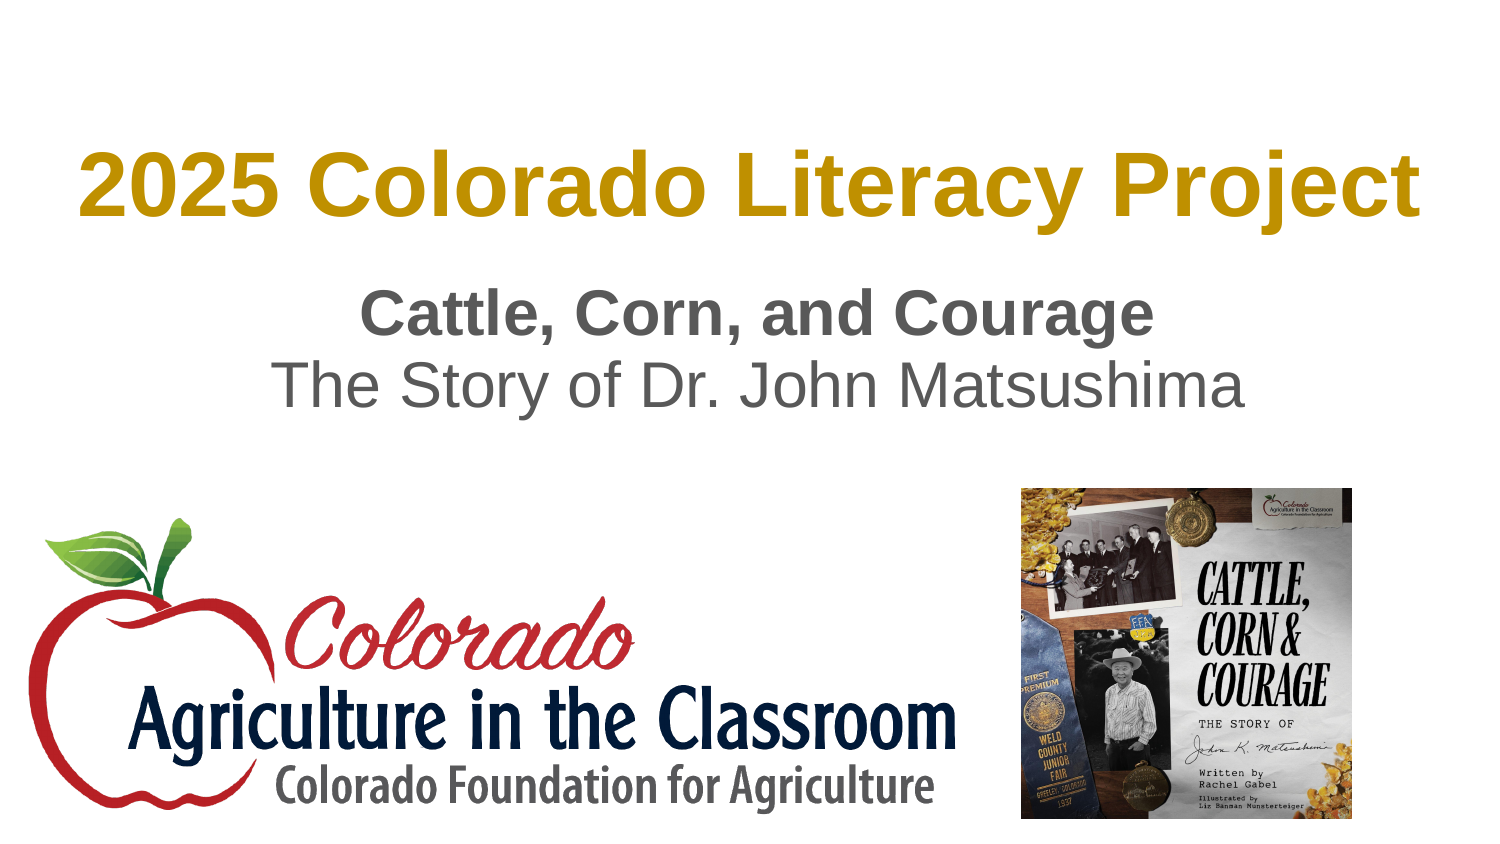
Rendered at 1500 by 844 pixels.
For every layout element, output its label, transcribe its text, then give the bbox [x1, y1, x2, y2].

text_box Cattle, Corn, and Courage The Story of Dr. John Matsushima [58, 261, 1457, 464]
picture [1021, 488, 1353, 819]
text_box 2025 Colorado Literacy Project [51, 97, 1449, 252]
picture [24, 513, 967, 819]
